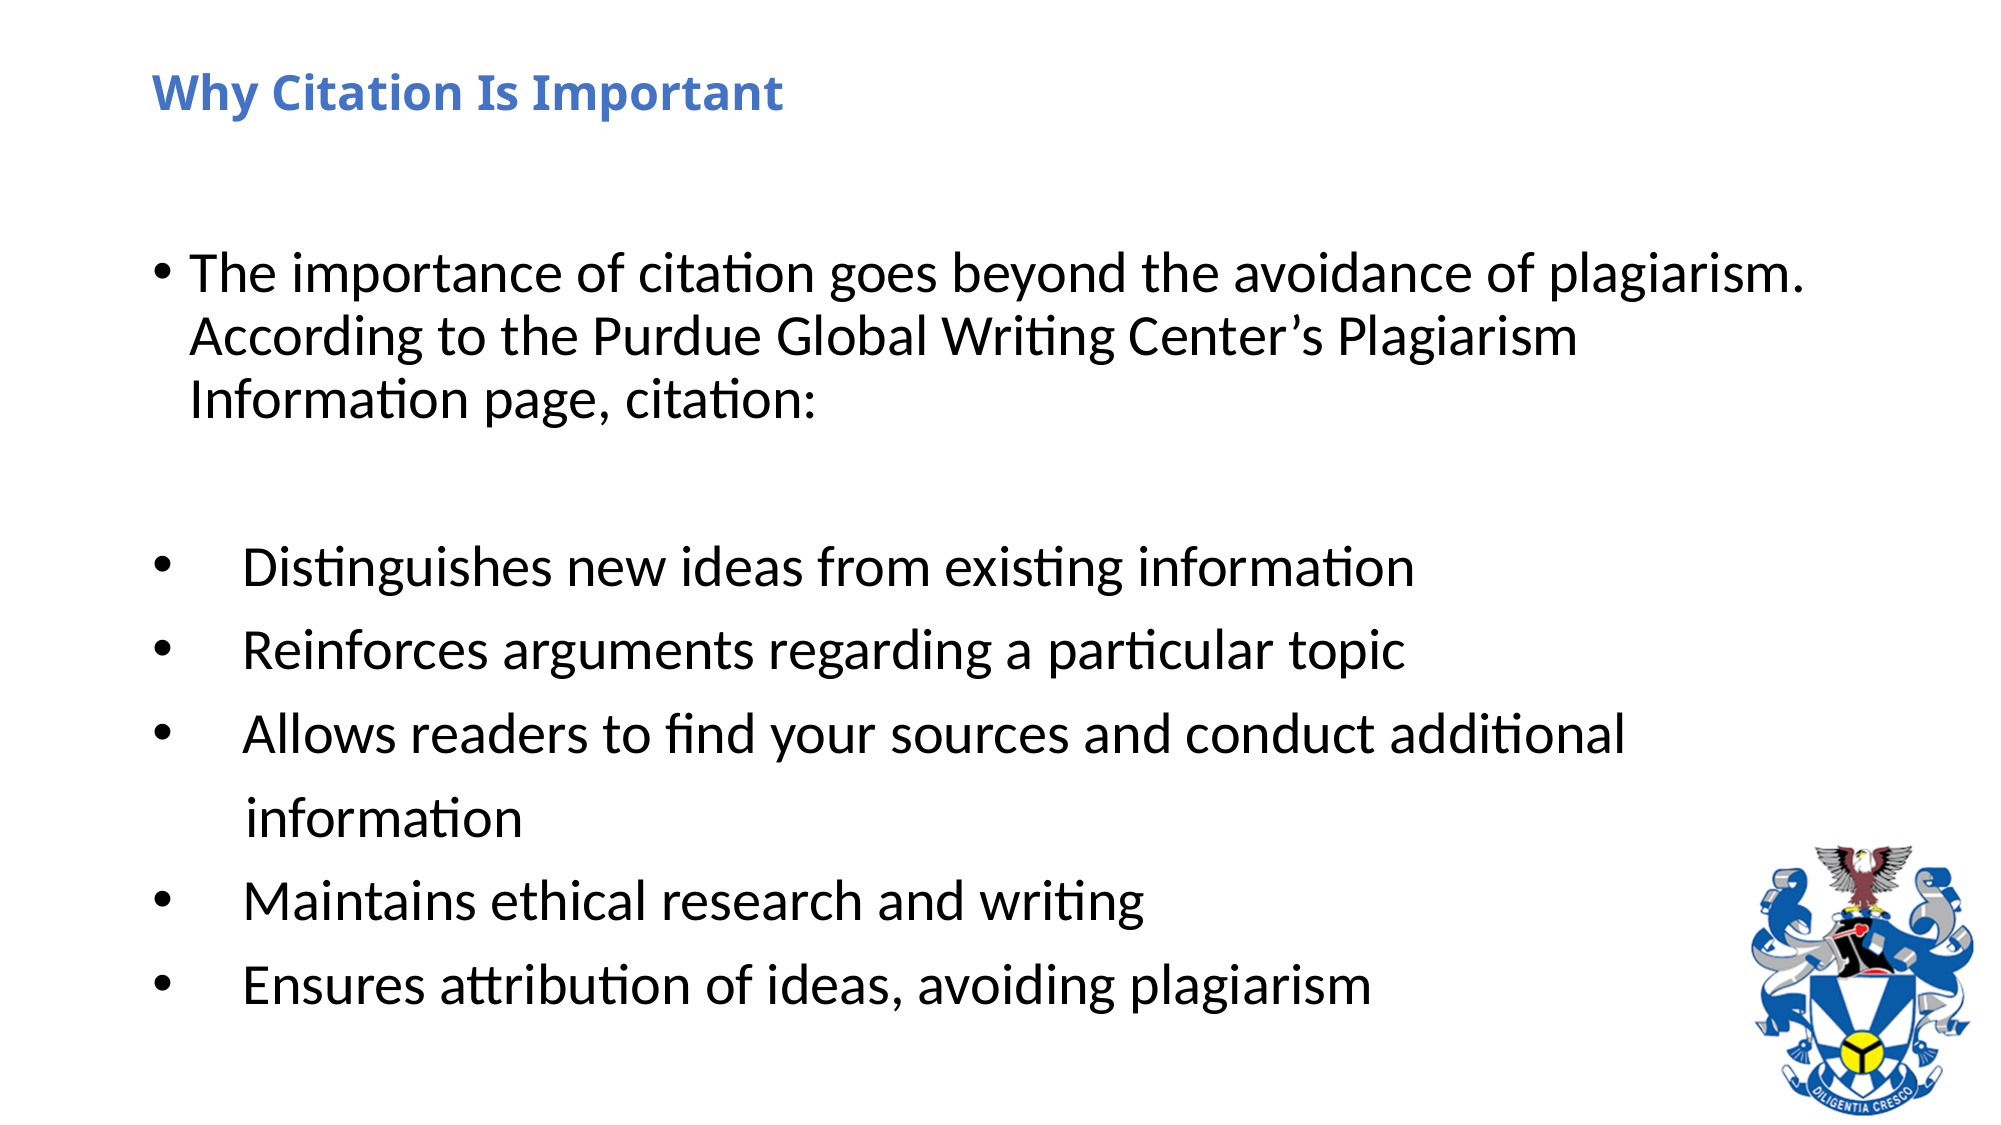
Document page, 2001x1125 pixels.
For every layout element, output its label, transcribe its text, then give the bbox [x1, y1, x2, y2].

title Why Citation Is Important [137, 59, 1863, 144]
list The importance of citation goes beyond the avoidance of plagiarism. According to the Purdue Global Writing Center’s Plagiarism Information page, citation: Distinguishes new ideas from existing information Reinforces arguments regarding a particular topic Allows readers to find your sources and conduct additional information Maintains ethical research and writing Ensures attribution of ideas, avoiding plagiarism [137, 144, 1863, 1066]
picture [1747, 840, 1978, 1121]
